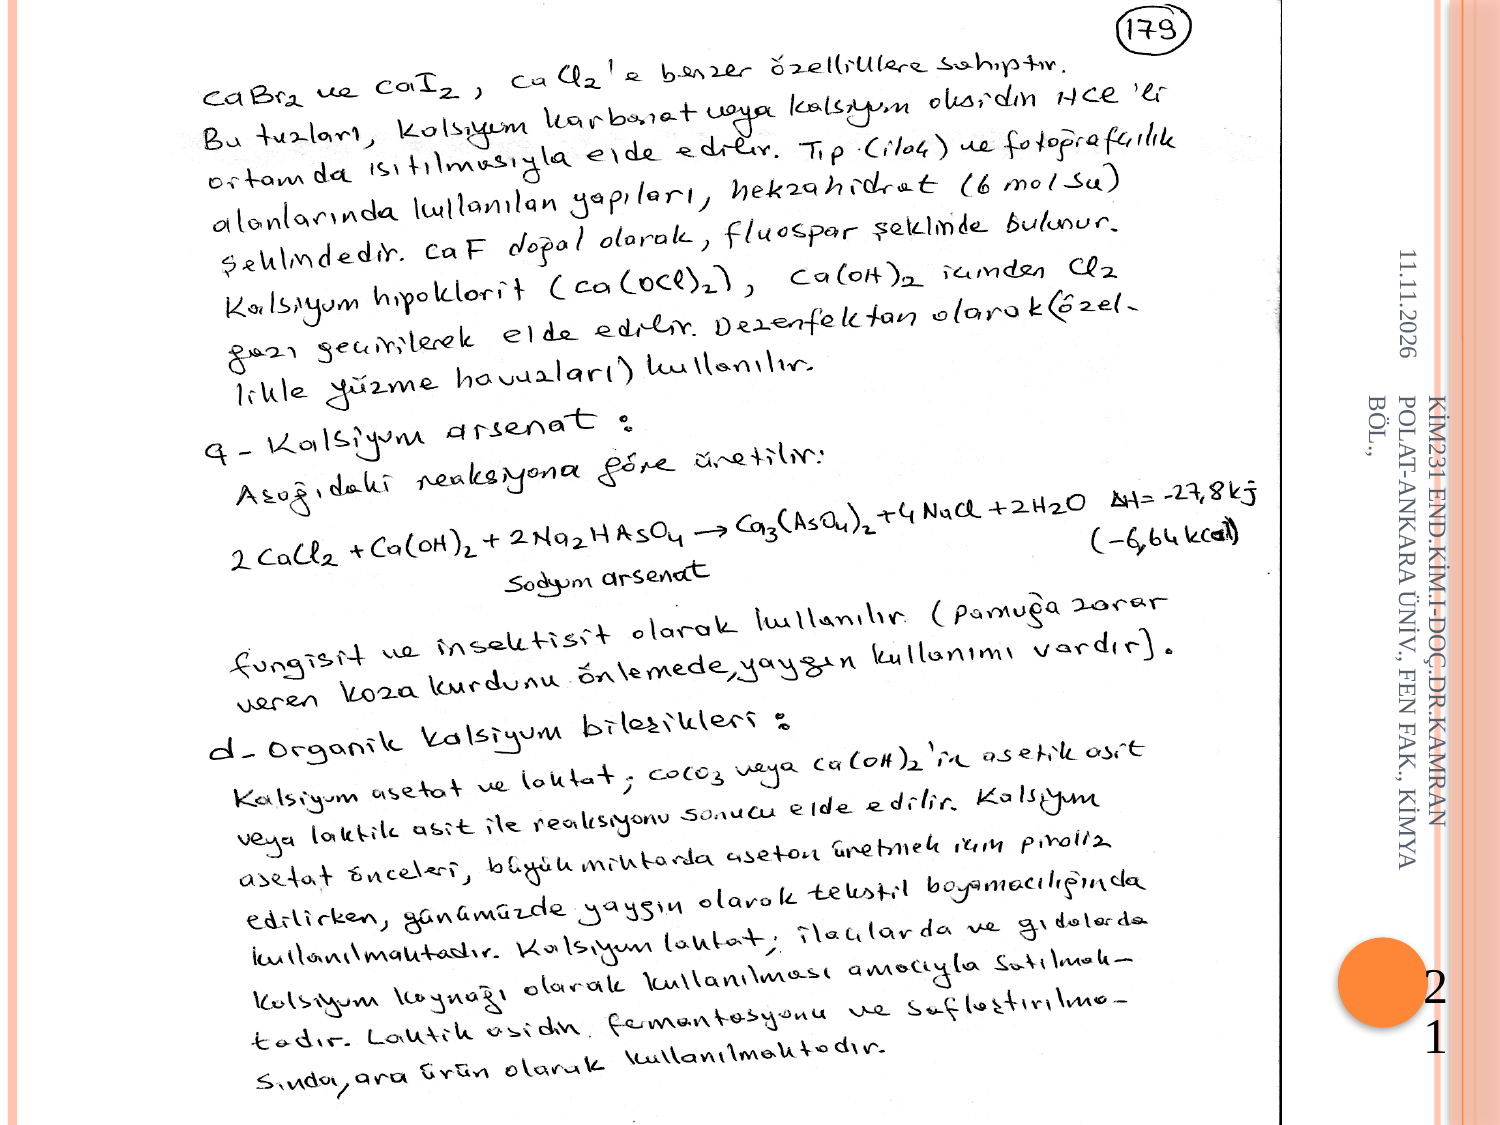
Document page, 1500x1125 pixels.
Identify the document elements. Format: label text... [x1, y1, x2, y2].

footer KİM231 END.KİM.I-DOÇ.DR.KAMRAN POLAT-ANKARA ÜNİV., FEN FAK., KİMYA BÖL., [1379, 380, 1440, 906]
picture [170, 0, 1282, 1125]
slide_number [1378, 43, 1442, 374]
slide_number 21 [1333, 940, 1434, 1027]
